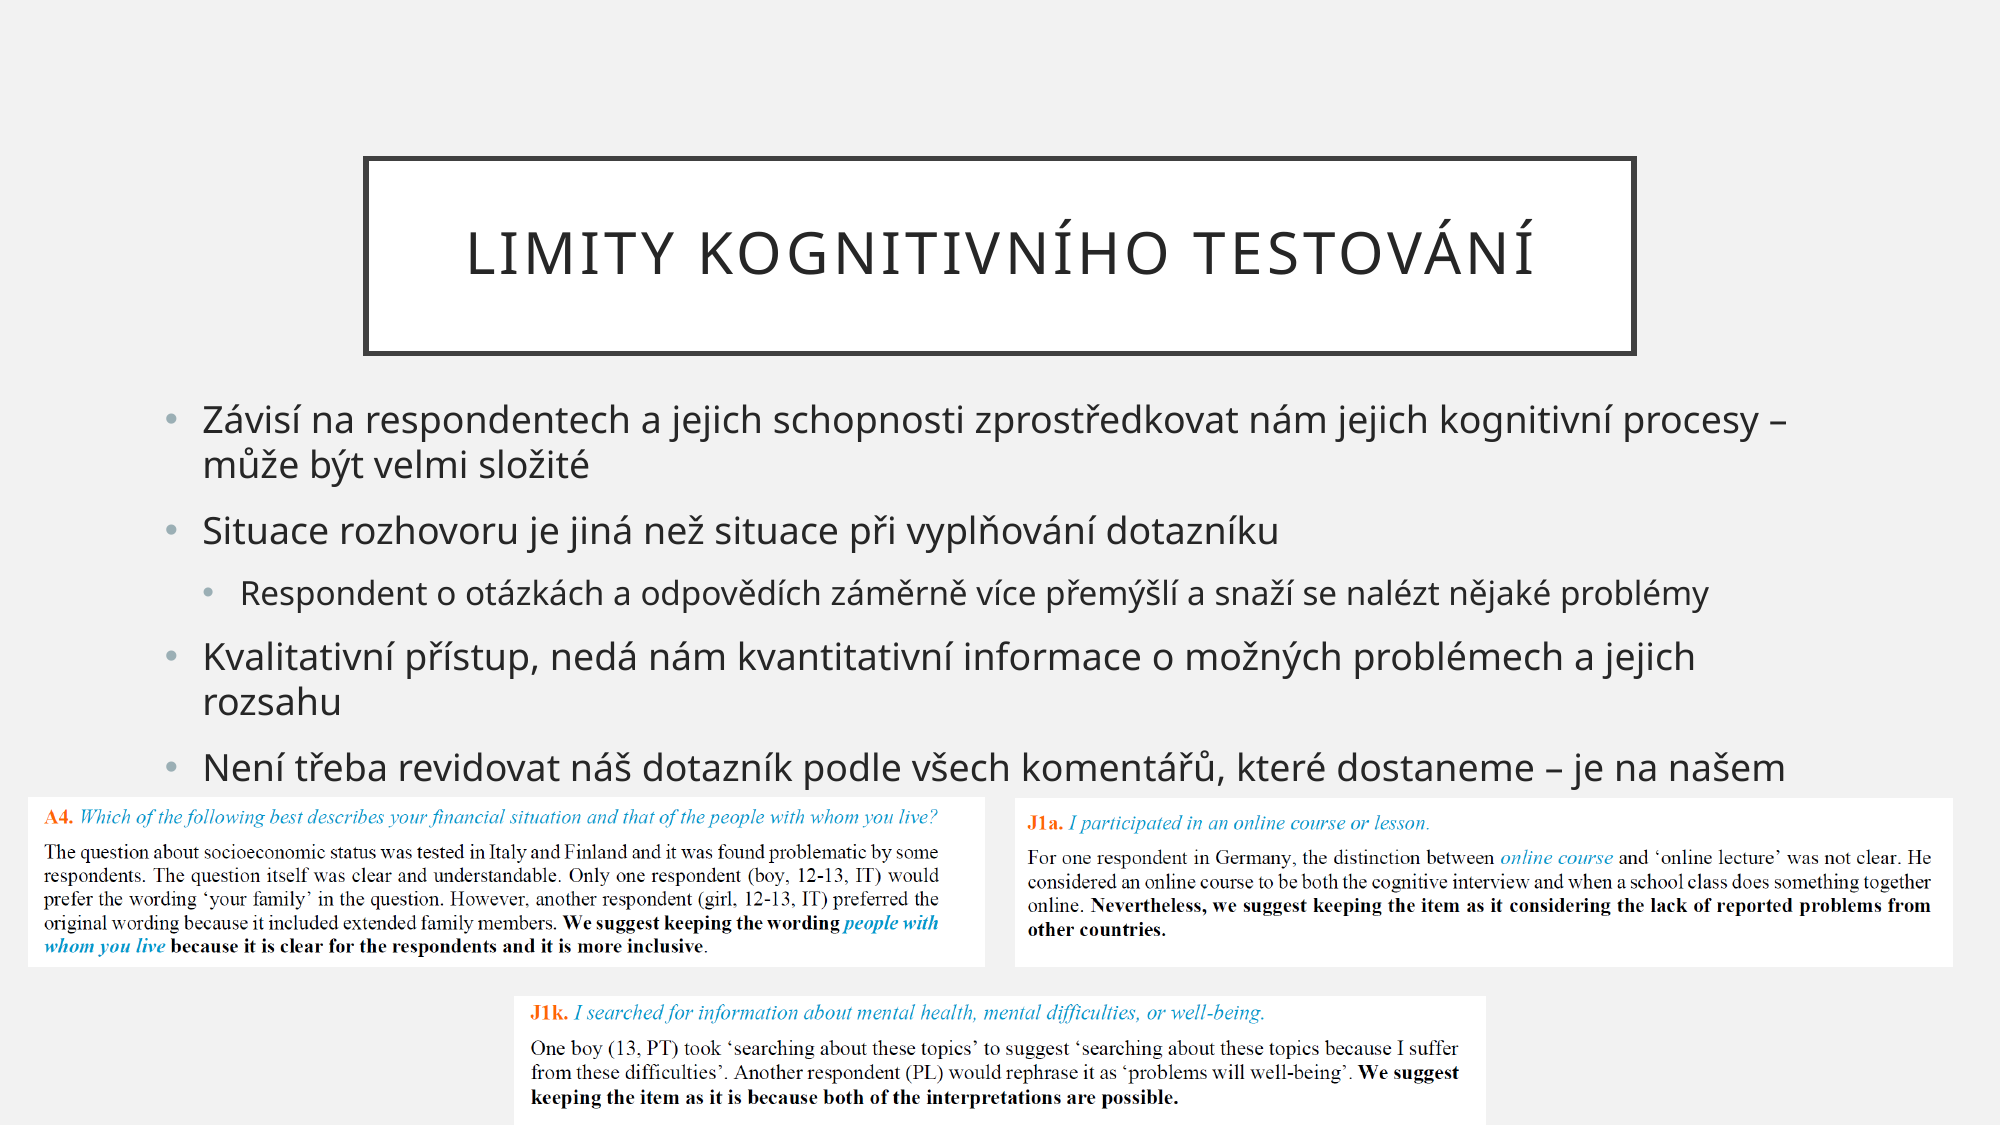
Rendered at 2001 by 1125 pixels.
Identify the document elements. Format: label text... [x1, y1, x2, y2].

picture [514, 996, 1486, 1125]
list Závisí na respondentech a jejich schopnosti zprostředkovat nám jejich kognitivní procesy – může být velmi složité Situace rozhovoru je jiná než situace při vyplňování dotazníku Respondent o otázkách a odpovědích záměrně více přemýšlí a snaží se nalézt nějaké problémy Kvalitativní přístup, nedá nám kvantitativní informace o možných problémech a jejich rozsahu Není třeba revidovat náš dotazník podle všech komentářů, které dostaneme – je na našem zvážení, co je vhodné měnit a co ne! [149, 388, 1842, 1060]
title LIMITY kognitivního testování [363, 156, 1637, 356]
picture [1015, 797, 1953, 967]
picture [28, 797, 985, 967]
